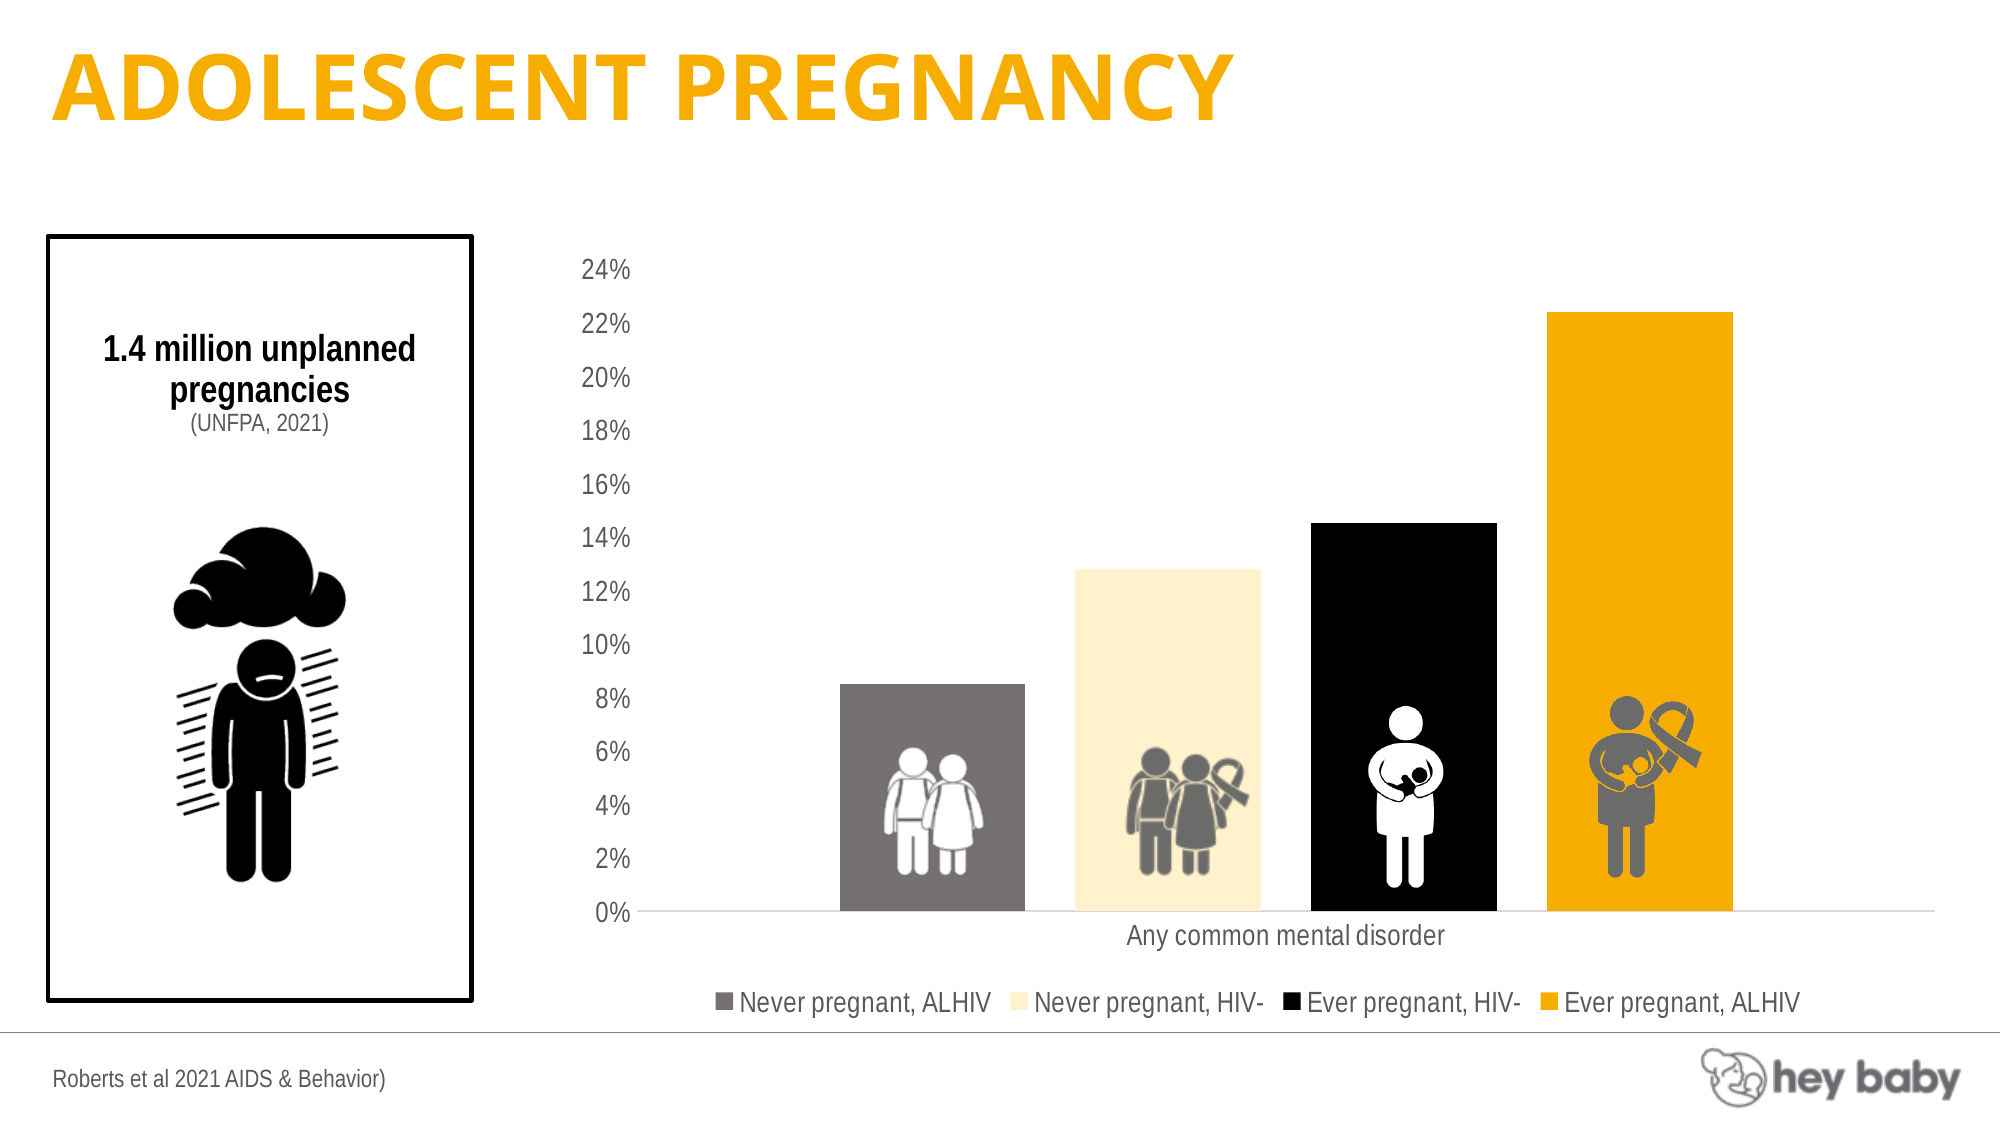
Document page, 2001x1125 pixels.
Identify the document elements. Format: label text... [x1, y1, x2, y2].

text_box Roberts et al 2021 AIDS & Behavior) [37, 1055, 1164, 1101]
picture [1699, 1047, 1963, 1109]
picture [868, 744, 1000, 879]
text_box ADOLESCENT PREGNANCY [37, 24, 1763, 148]
picture [1315, 704, 1496, 889]
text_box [47, 236, 472, 1001]
chart [553, 236, 1964, 1025]
picture [1536, 694, 1717, 879]
picture [1121, 744, 1254, 879]
